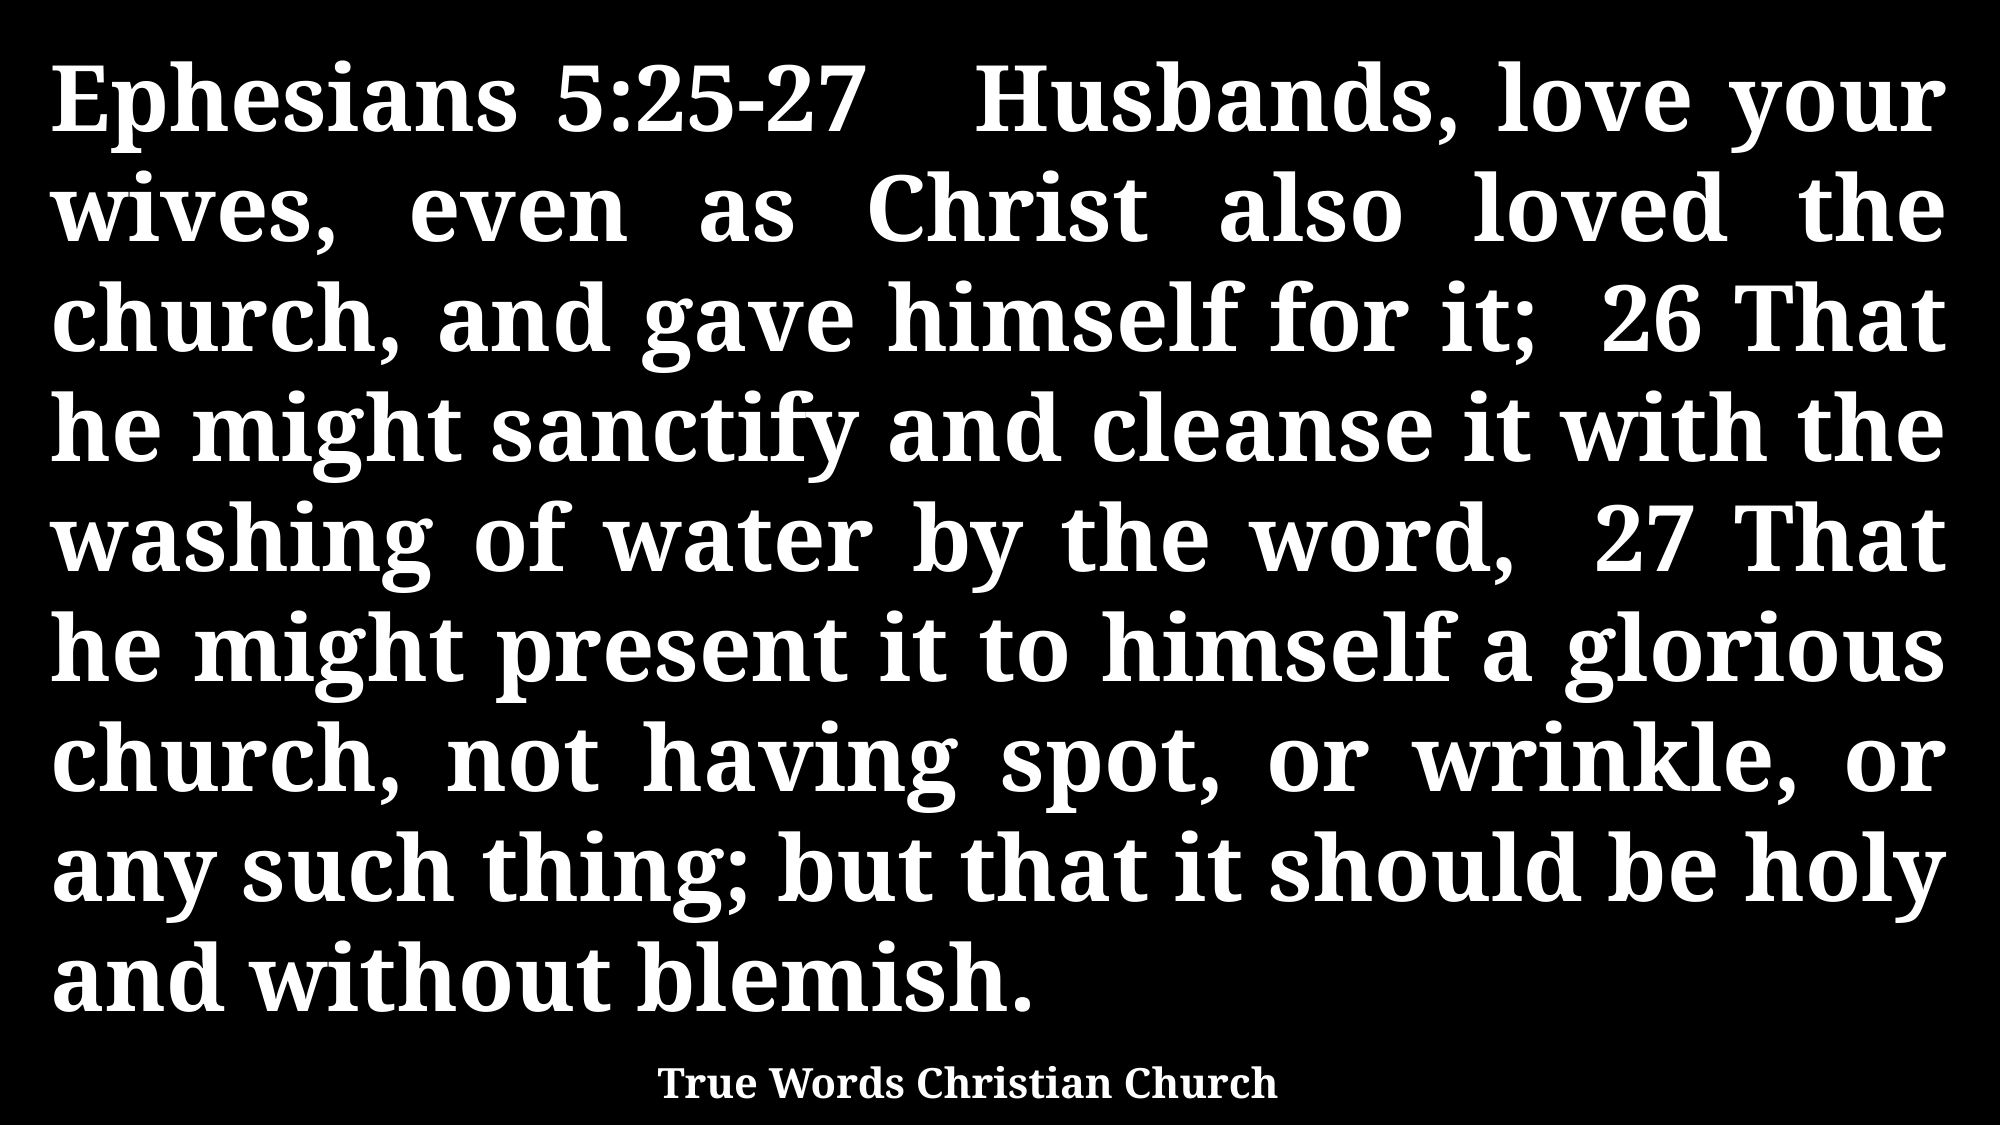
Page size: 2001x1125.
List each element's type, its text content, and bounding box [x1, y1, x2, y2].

text_box Ephesians 5:25-27 Husbands, love your wives, even as Christ also loved the church, and gave himself for it; 26 That he might sanctify and cleanse it with the washing of water by the word, 27 That he might present it to himself a glorious church, not having spot, or wrinkle, or any such thing; but that it should be holy and without blemish. [35, 32, 1965, 1037]
text_box True Words Christian Church [642, 1049, 1294, 1114]
